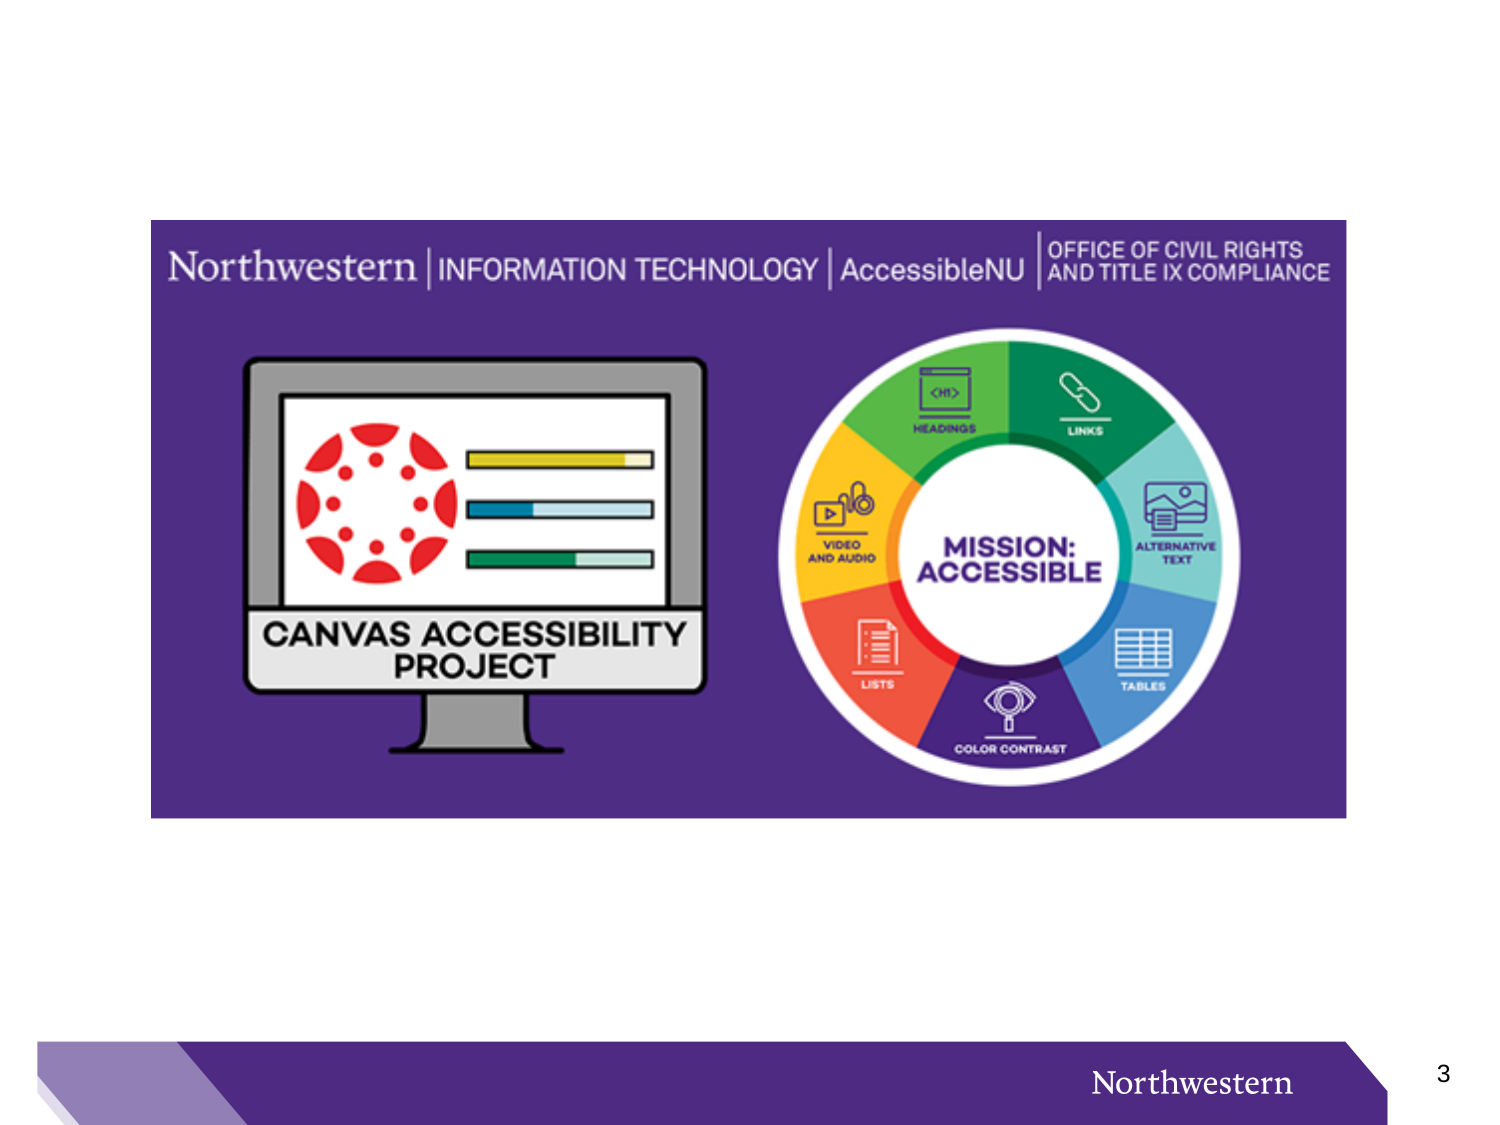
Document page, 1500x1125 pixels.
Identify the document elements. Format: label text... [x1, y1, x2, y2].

picture [0, 0, 1500, 1125]
title 2 [1367, 1042, 1466, 1103]
